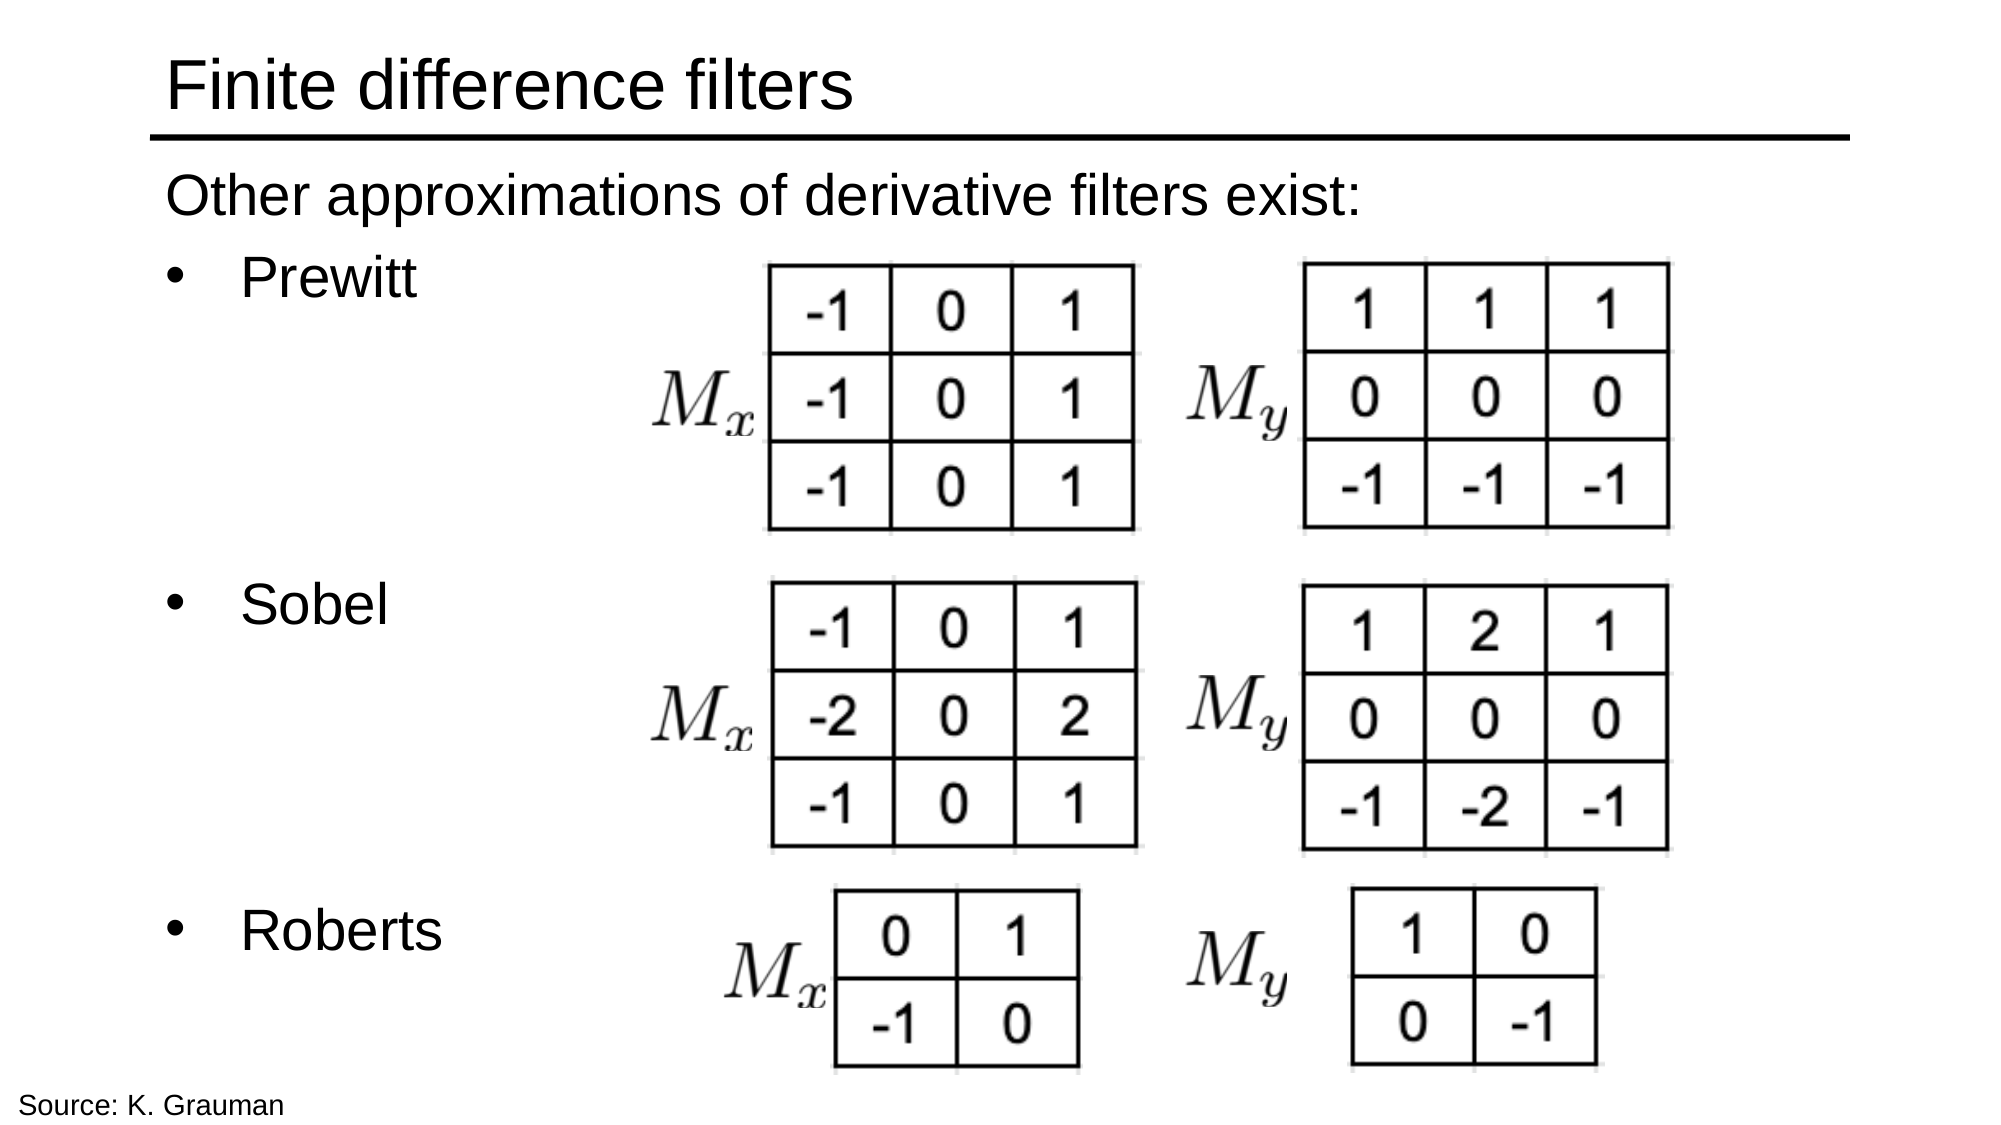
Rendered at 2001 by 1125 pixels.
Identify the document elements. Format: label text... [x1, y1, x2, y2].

text_box Source: K. Grauman [3, 1078, 300, 1125]
picture [1347, 883, 1605, 1074]
list Other approximations of derivative filters exist: Prewitt Sobel Roberts [149, 149, 1851, 1013]
picture [1184, 675, 1288, 751]
picture [1298, 577, 1675, 858]
picture [762, 260, 1142, 536]
picture [1184, 930, 1288, 1007]
picture [649, 685, 753, 751]
picture [1184, 365, 1288, 441]
picture [723, 942, 826, 1008]
picture [651, 370, 754, 436]
picture [829, 883, 1083, 1076]
title Finite difference filters [149, 12, 1851, 149]
picture [1297, 256, 1676, 536]
picture [767, 574, 1145, 855]
